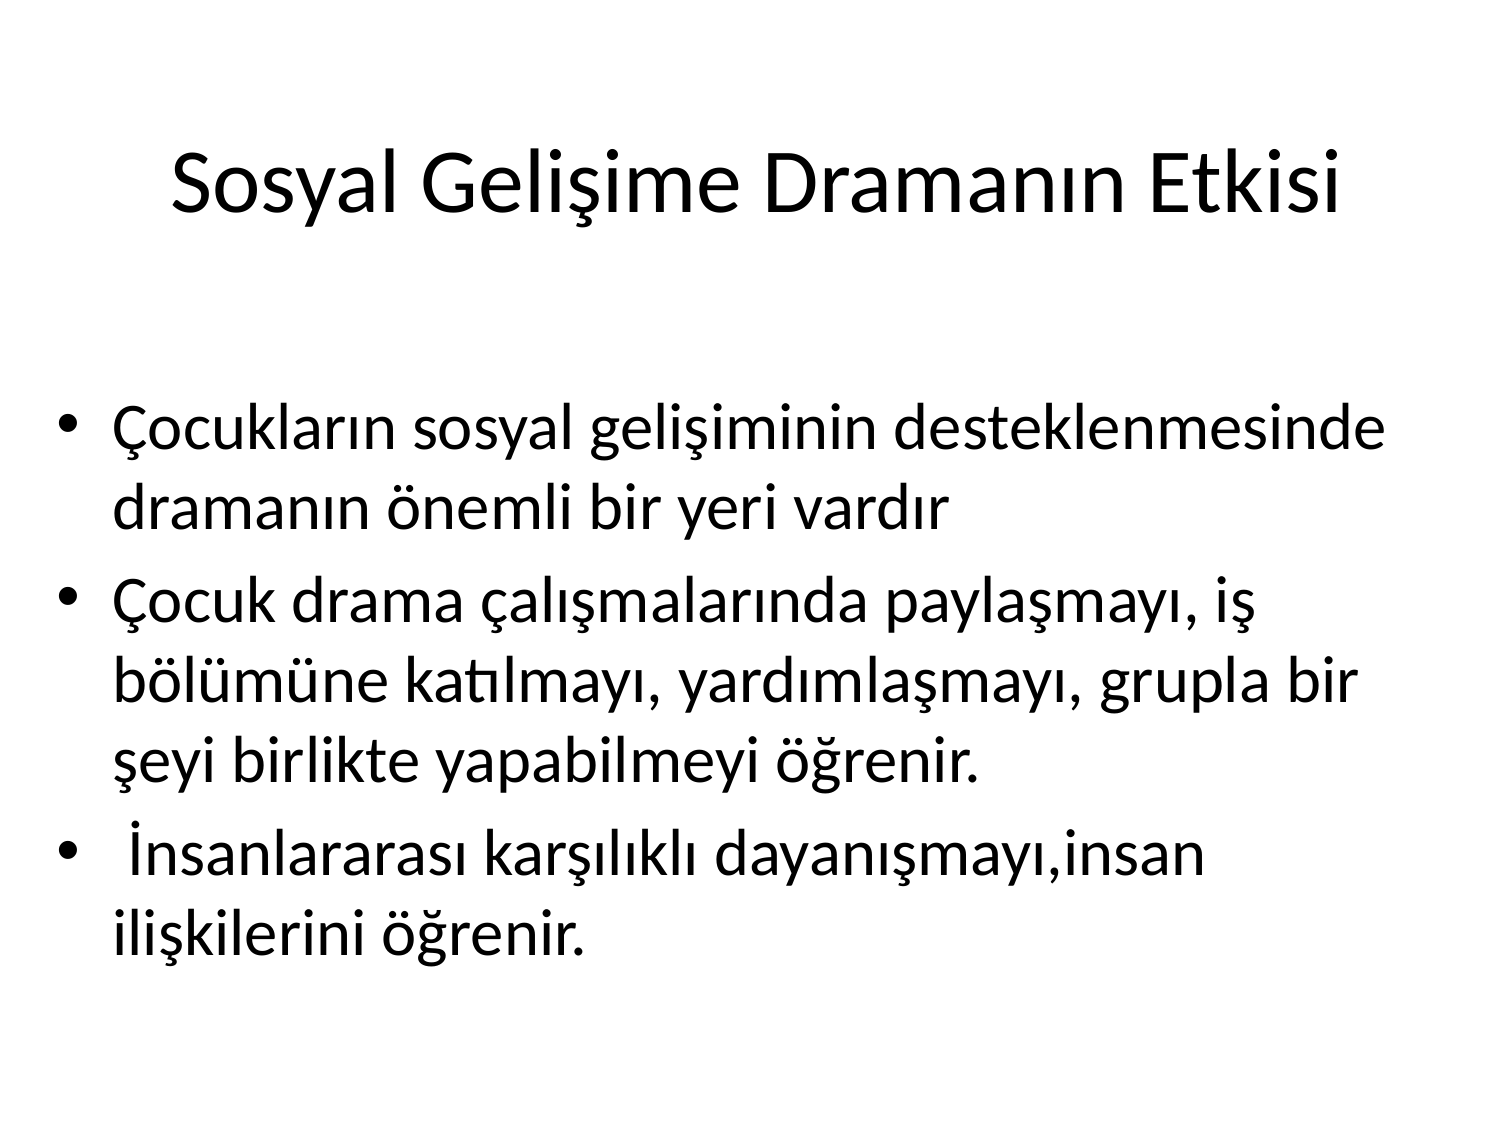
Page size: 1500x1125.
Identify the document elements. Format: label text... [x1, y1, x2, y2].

title Sosyal Gelişime Dramanın Etkisi [82, 82, 1432, 270]
list Çocukların sosyal gelişiminin desteklenmesinde dramanın önemli bir yeri vardır Çocuk drama çalışmalarında paylaşmayı, iş bölümüne katılmayı, yardımlaşmayı, grupla bir şeyi birlikte yapabilmeyi öğrenir. İnsanlararası karşılıklı dayanışmayı,insan ilişkilerini öğrenir. [41, 375, 1425, 1083]
